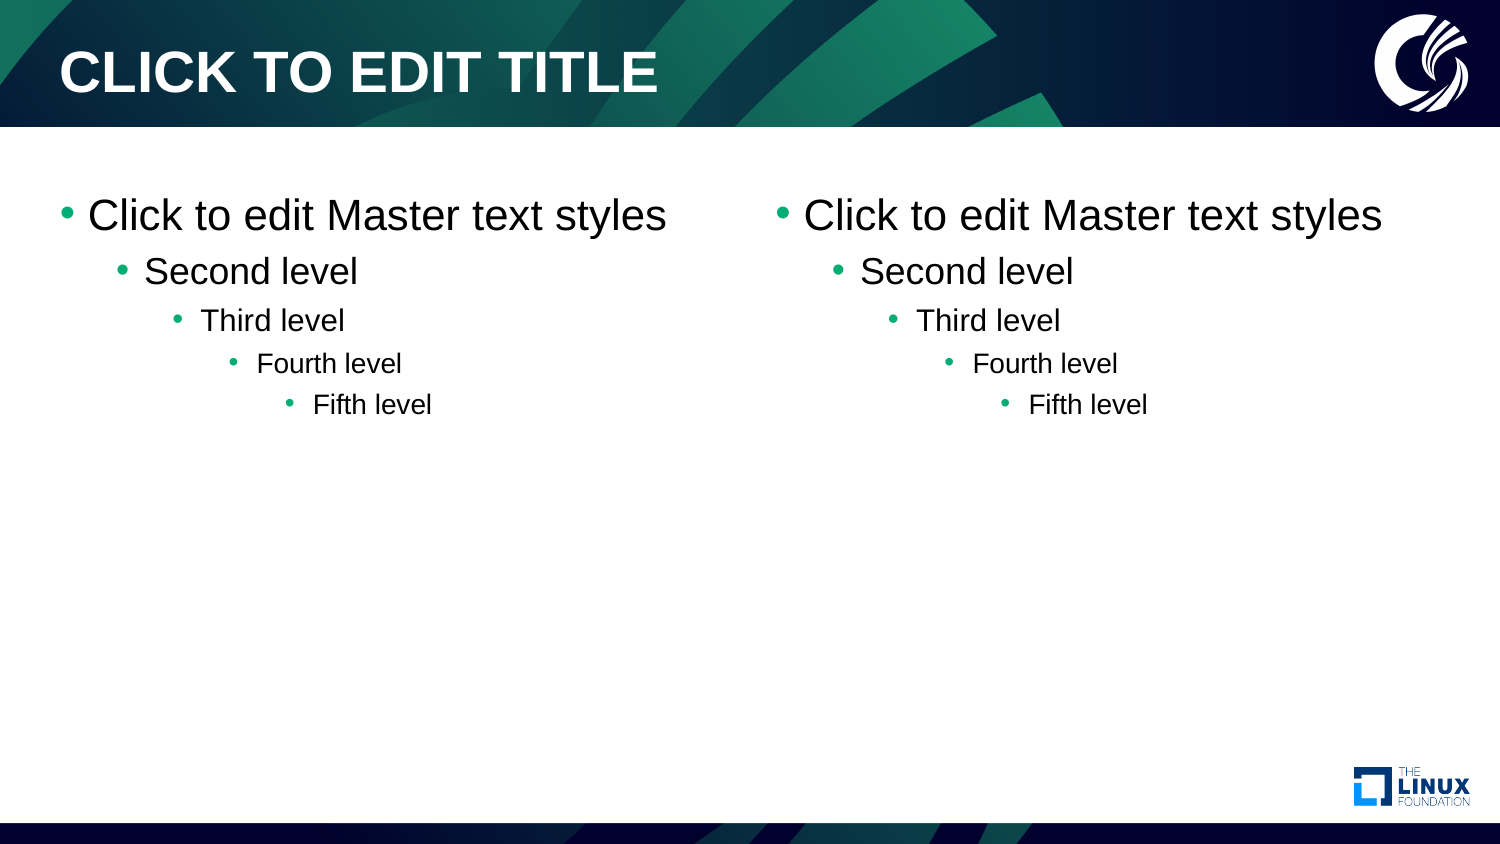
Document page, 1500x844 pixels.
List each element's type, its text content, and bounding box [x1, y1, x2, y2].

list Click to edit Master text styles Second level Third level Fourth level Fifth level [44, 179, 754, 743]
list Click to edit Master text styles Second level Third level Fourth level Fifth level [760, 179, 1470, 743]
picture [0, 0, 1500, 127]
title CLICK TO EDIT TITLE [44, 21, 1339, 118]
picture [0, 824, 1500, 844]
picture [1354, 767, 1470, 806]
